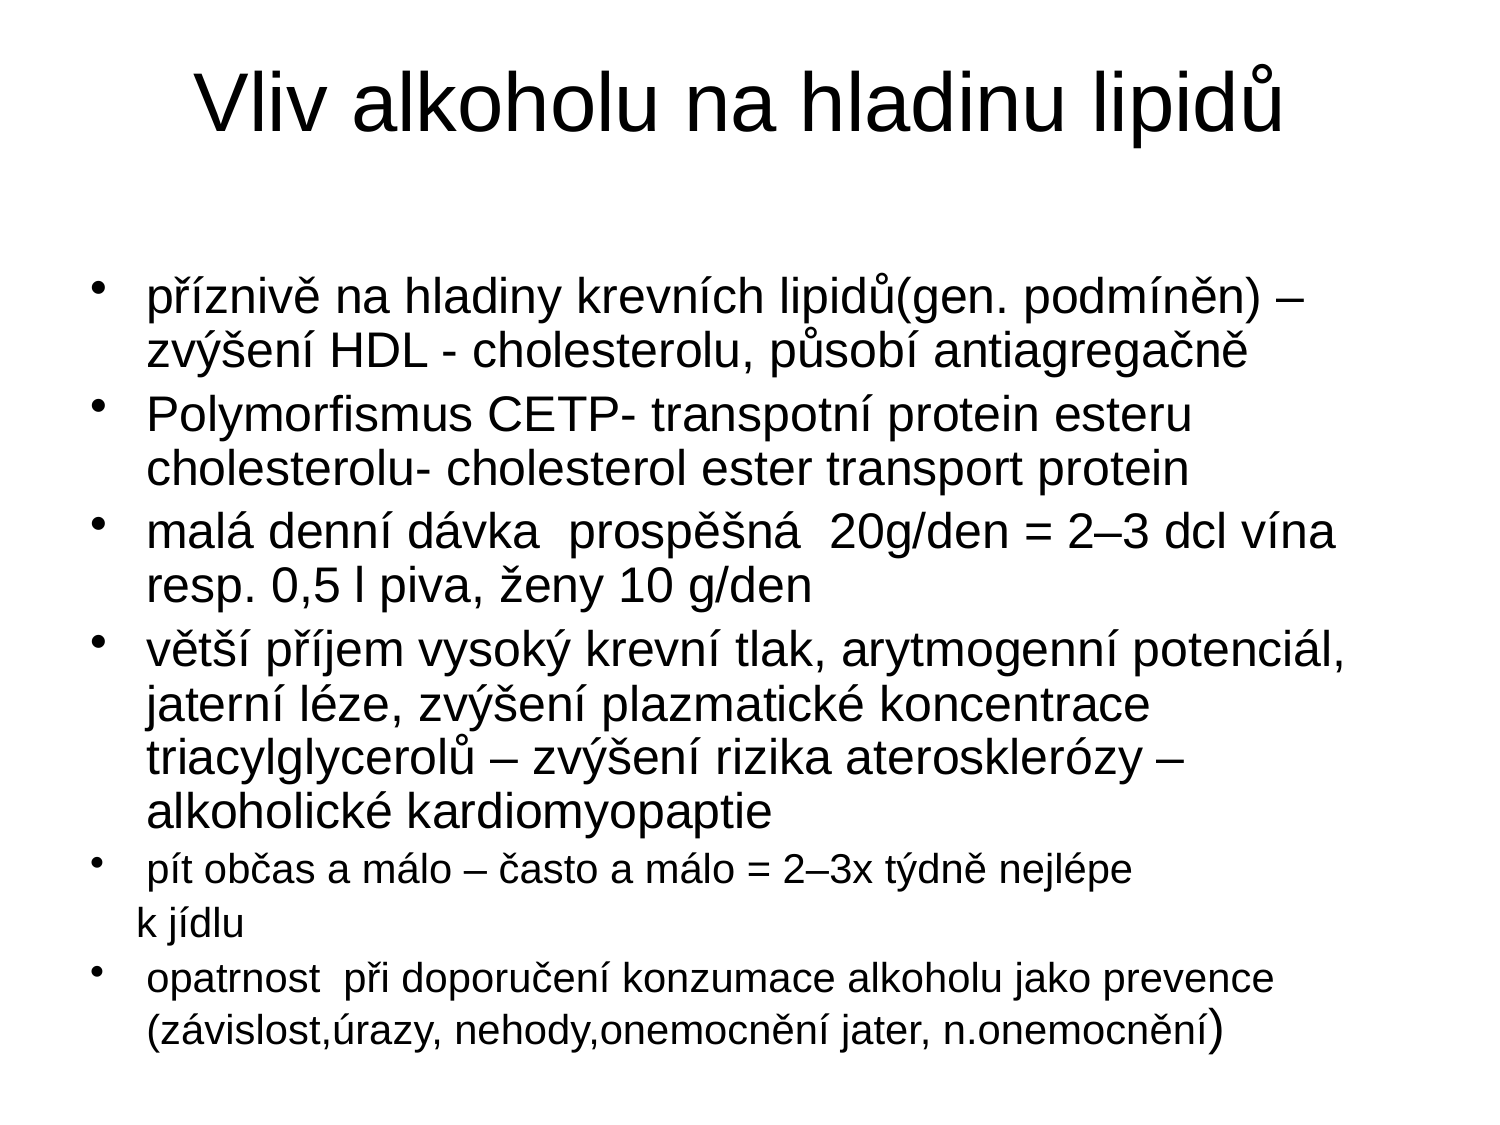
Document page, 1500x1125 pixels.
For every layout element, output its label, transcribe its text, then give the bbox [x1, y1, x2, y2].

title Vliv alkoholu na hladinu lipidů [76, 90, 1427, 206]
list příznivě na hladiny krevních lipidů(gen. podmíněn) – zvýšení HDL - cholesterolu, působí antiagregačně Polymorfismus CETP- transpotní protein esteru cholesterolu- cholesterol ester transport protein malá denní dávka prospěšná 20g/den = 2–3 dcl vína resp. 0,5 l piva, ženy 10 g/den větší příjem vysoký krevní tlak, arytmogenní potenciál, jaterní léze, zvýšení plazmatické koncentrace triacylglycerolů – zvýšení rizika aterosklerózy – alkoholické kardiomyopaptie pít občas a málo – často a málo = 2–3x týdně nejlépe k jídlu opatrnost při doporučení konzumace alkoholu jako prevence (závislost,úrazy, nehody,onemocnění jater, n.onemocnění) [75, 262, 1425, 1005]
